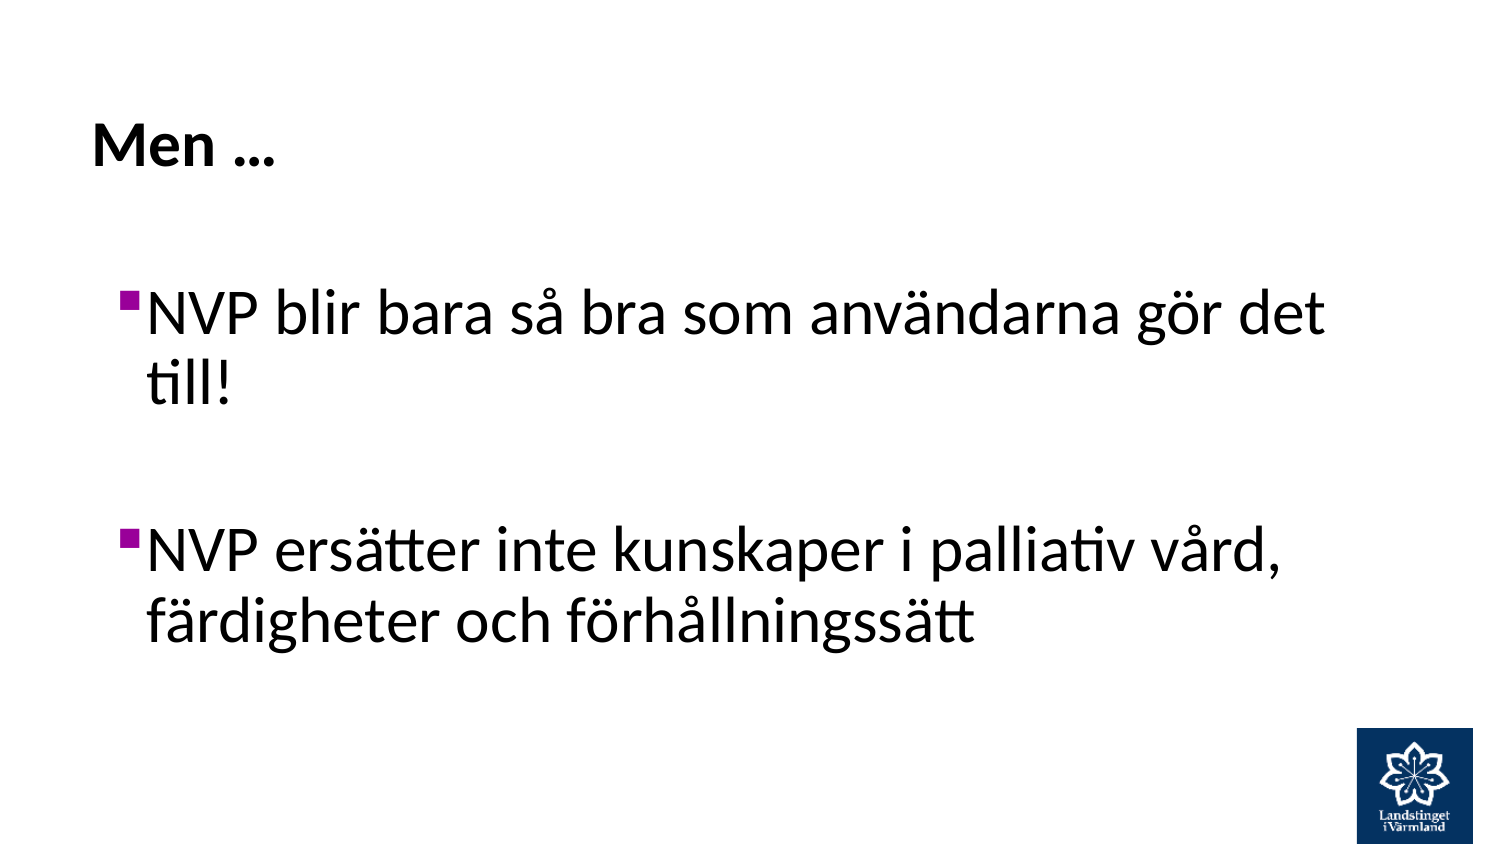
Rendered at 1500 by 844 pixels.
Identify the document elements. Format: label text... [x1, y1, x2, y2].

picture [1356, 728, 1473, 844]
list Men … NVP blir bara så bra som användarna gör det till! NVP ersätter inte kunskaper i palliativ vård, färdigheter och förhållningssätt [76, 102, 1425, 668]
